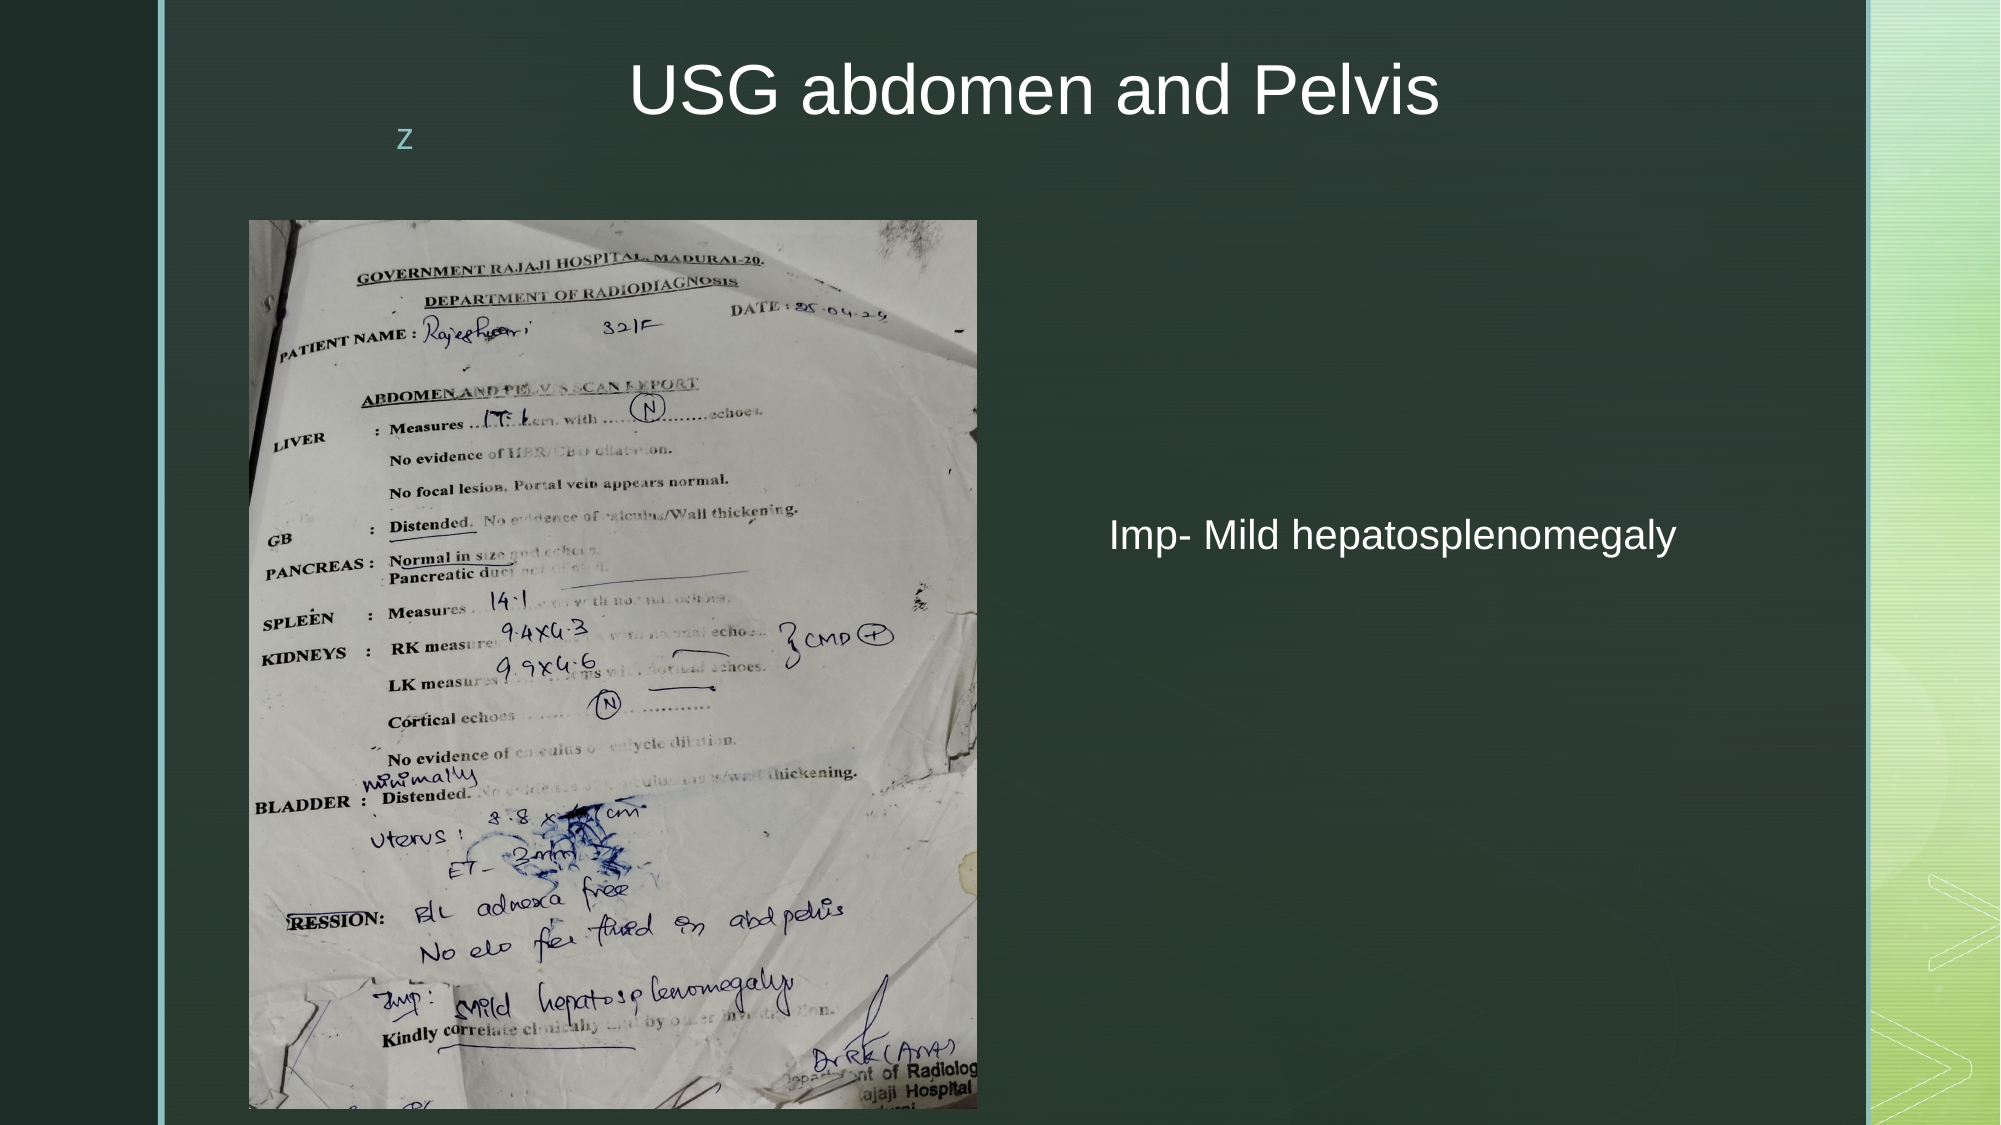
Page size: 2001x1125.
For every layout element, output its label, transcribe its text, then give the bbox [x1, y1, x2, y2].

picture [1871, 0, 2001, 1125]
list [249, 220, 977, 1109]
list Imp- Mild hepatosplenomegaly [1093, 220, 1821, 993]
title USG abdomen and Pelvis [152, 46, 1457, 265]
